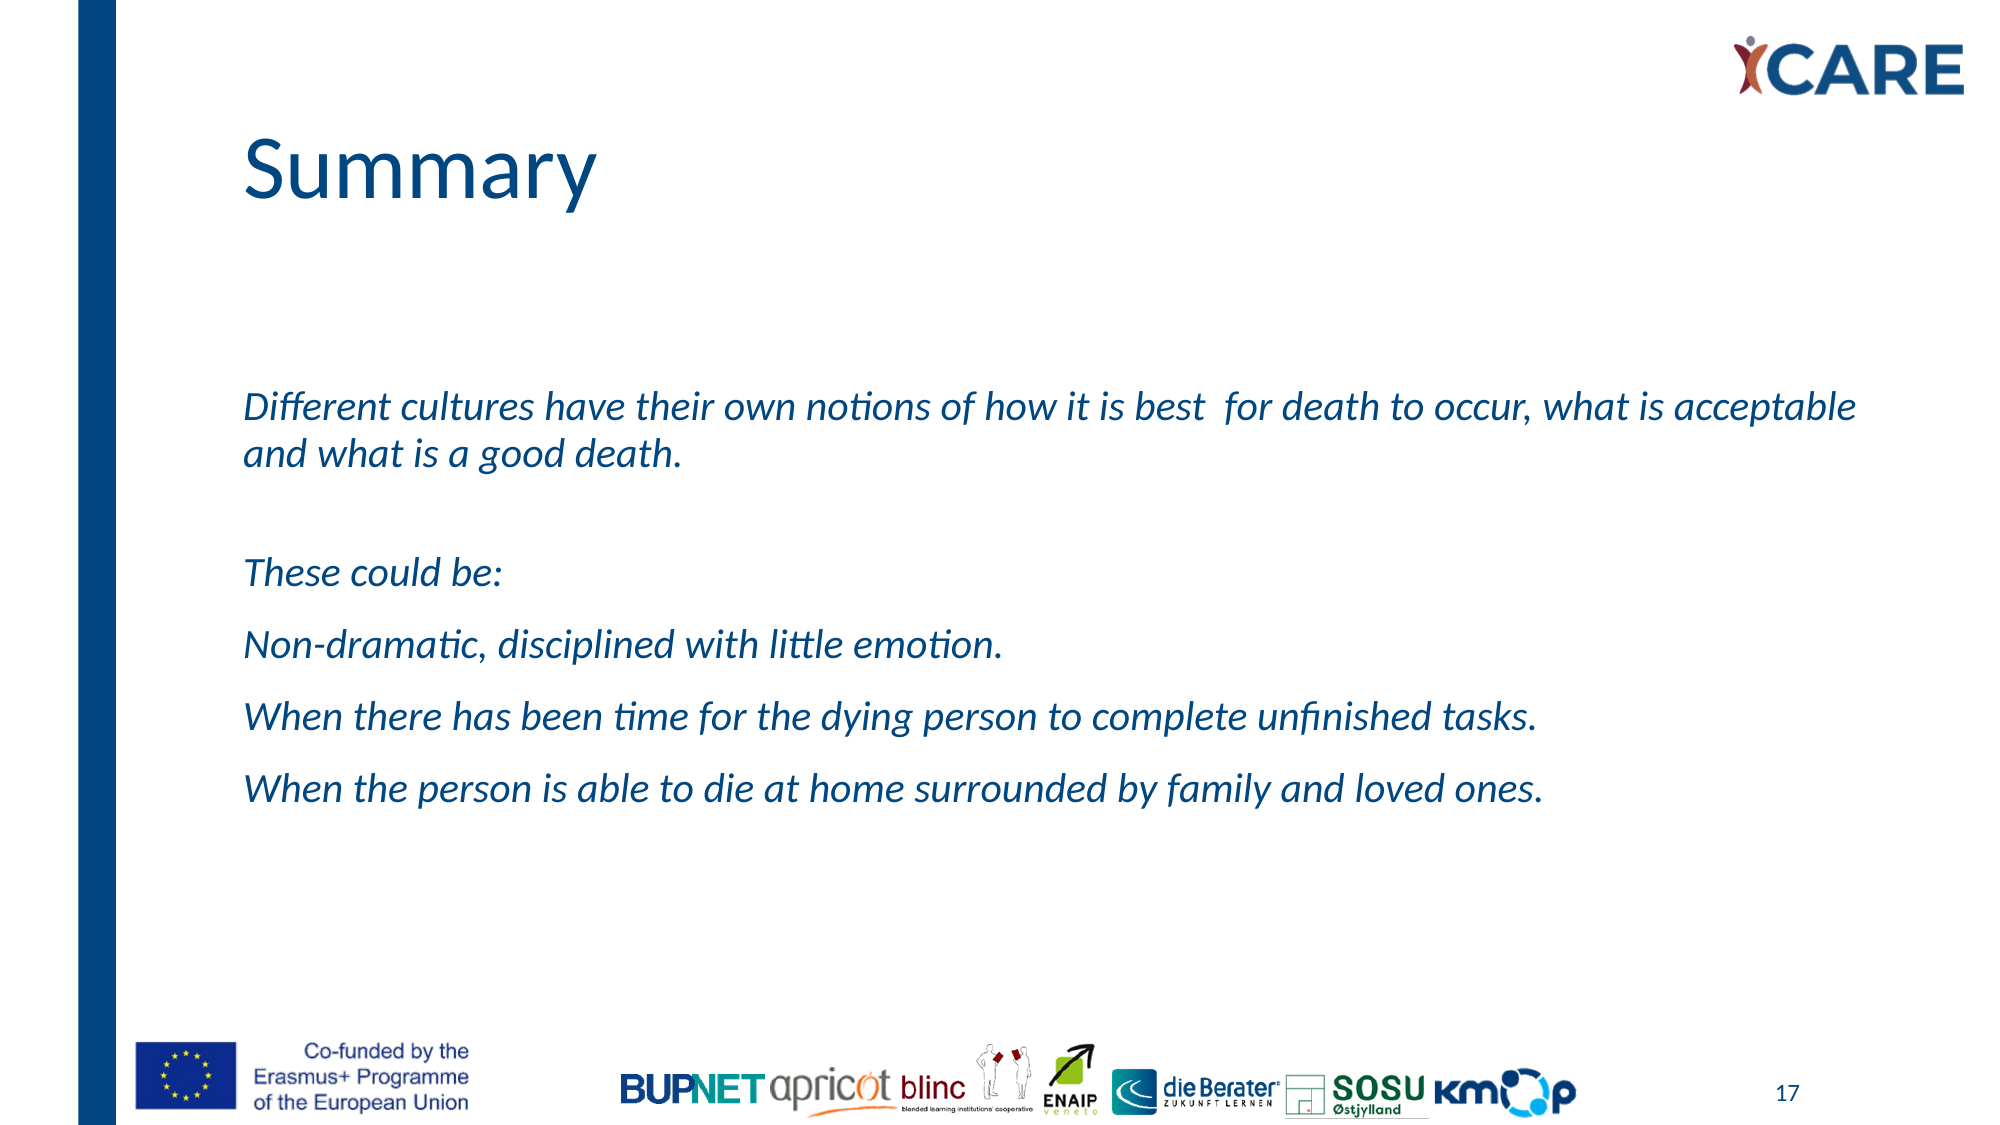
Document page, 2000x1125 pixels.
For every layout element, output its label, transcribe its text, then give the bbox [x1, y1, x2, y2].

list Different cultures have their own notions of how it is best for death to occur, what is acceptable and what is a good death. These could be: Non-dramatic, disciplined with little emotion. When there has been time for the dying person to complete unfinished tasks. When the person is able to die at home surrounded by family and loved ones. [228, 375, 1874, 963]
picture [115, 1023, 486, 1125]
picture [621, 1041, 1579, 1119]
picture [1734, 34, 1967, 113]
slide_number 17 [1553, 1058, 1816, 1125]
title Summary [228, 112, 1850, 357]
